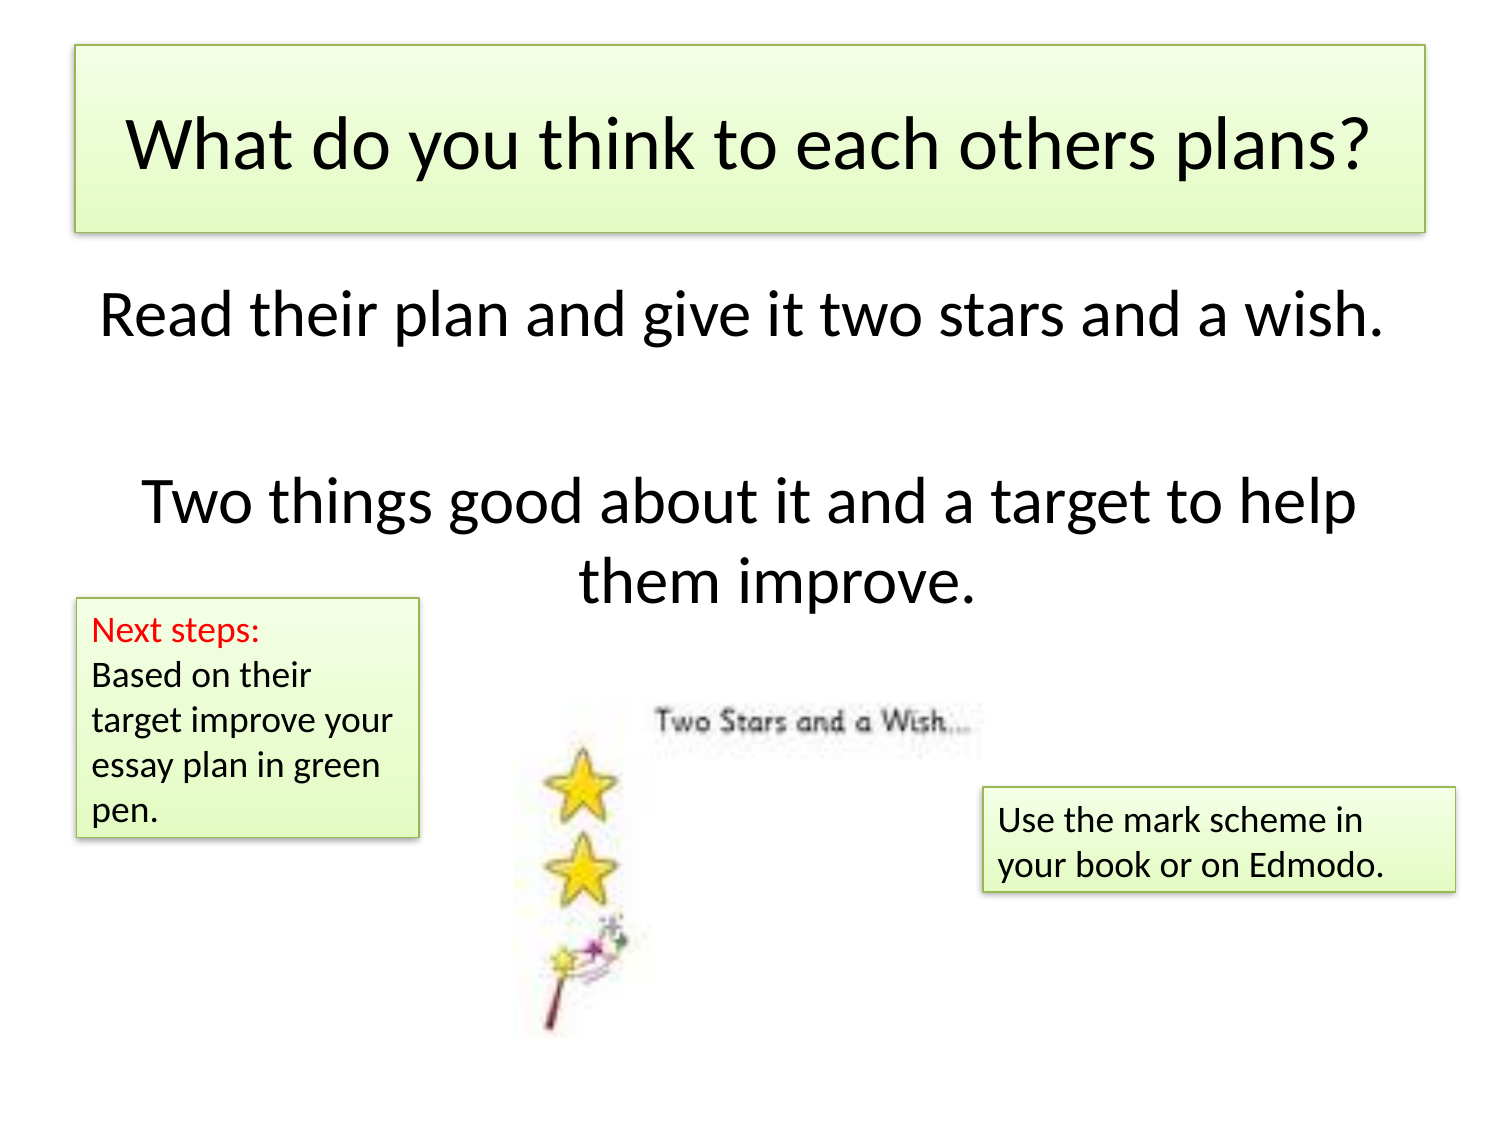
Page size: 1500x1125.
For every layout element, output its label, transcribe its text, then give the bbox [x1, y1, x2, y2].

list Read their plan and give it two stars and a wish. Two things good about it and a target to help them improve. [75, 262, 1425, 1005]
text_box Next steps: Based on their target improve your essay plan in green pen. [76, 597, 420, 838]
title What do you think to each others plans? [74, 44, 1426, 233]
picture [513, 680, 1070, 1059]
text_box Use the mark scheme in your book or on Edmodo. [1074, 786, 1456, 893]
